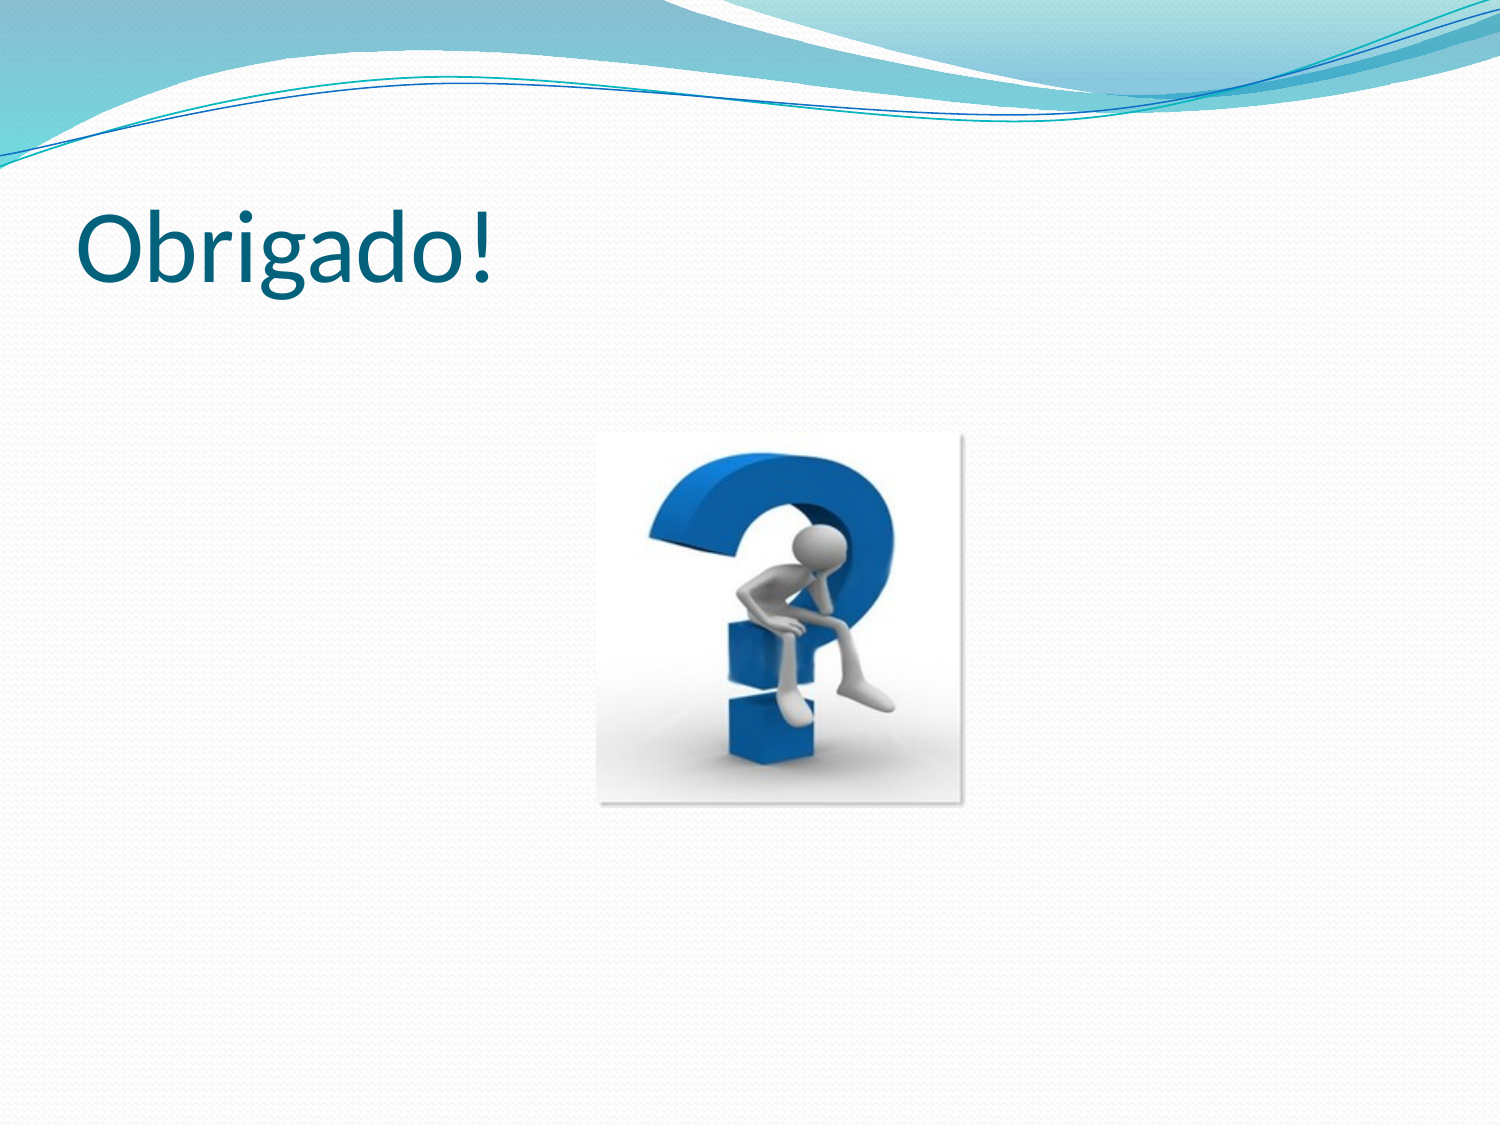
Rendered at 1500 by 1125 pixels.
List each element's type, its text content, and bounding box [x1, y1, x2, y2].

title Obrigado! [75, 115, 1425, 303]
picture [596, 432, 966, 808]
